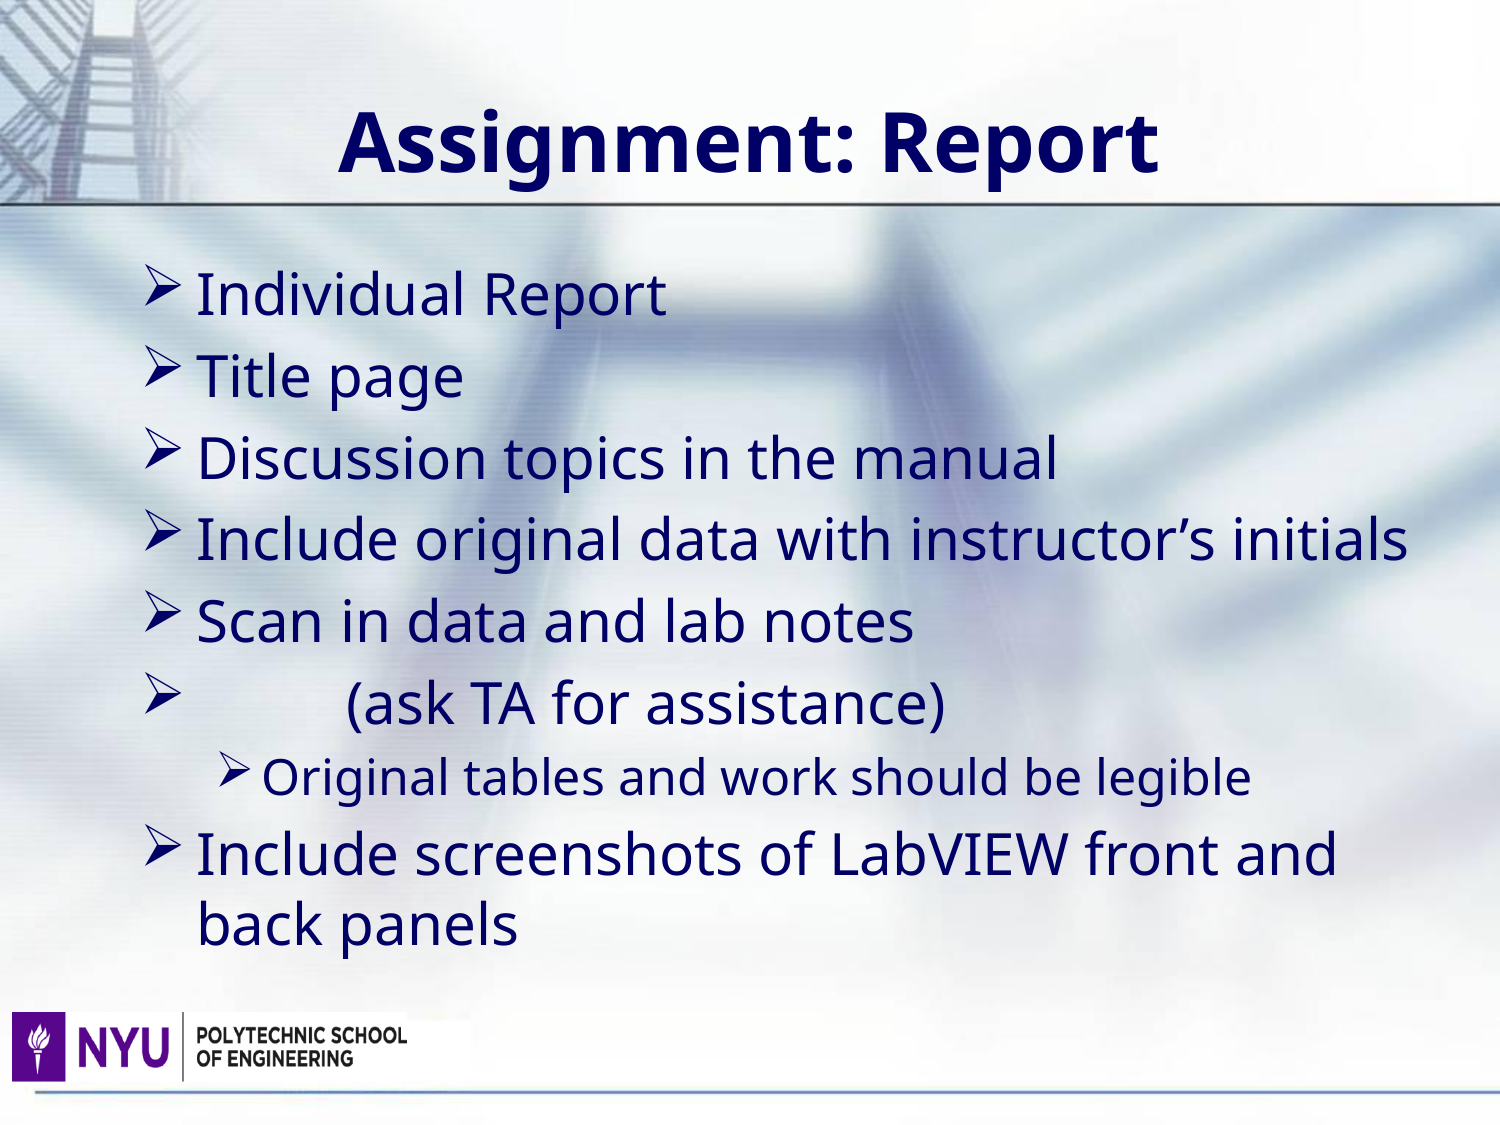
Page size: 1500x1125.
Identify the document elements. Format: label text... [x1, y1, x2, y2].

picture [0, 0, 1500, 1125]
list Individual Report Title page Discussion topics in the manual Include original data with instructor’s initials Scan in data and lab notes (ask TA for assistance) Original tables and work should be legible Include screenshots of LabVIEW front and back panels [124, 249, 1463, 1063]
title Assignment: Report [74, 44, 1426, 233]
